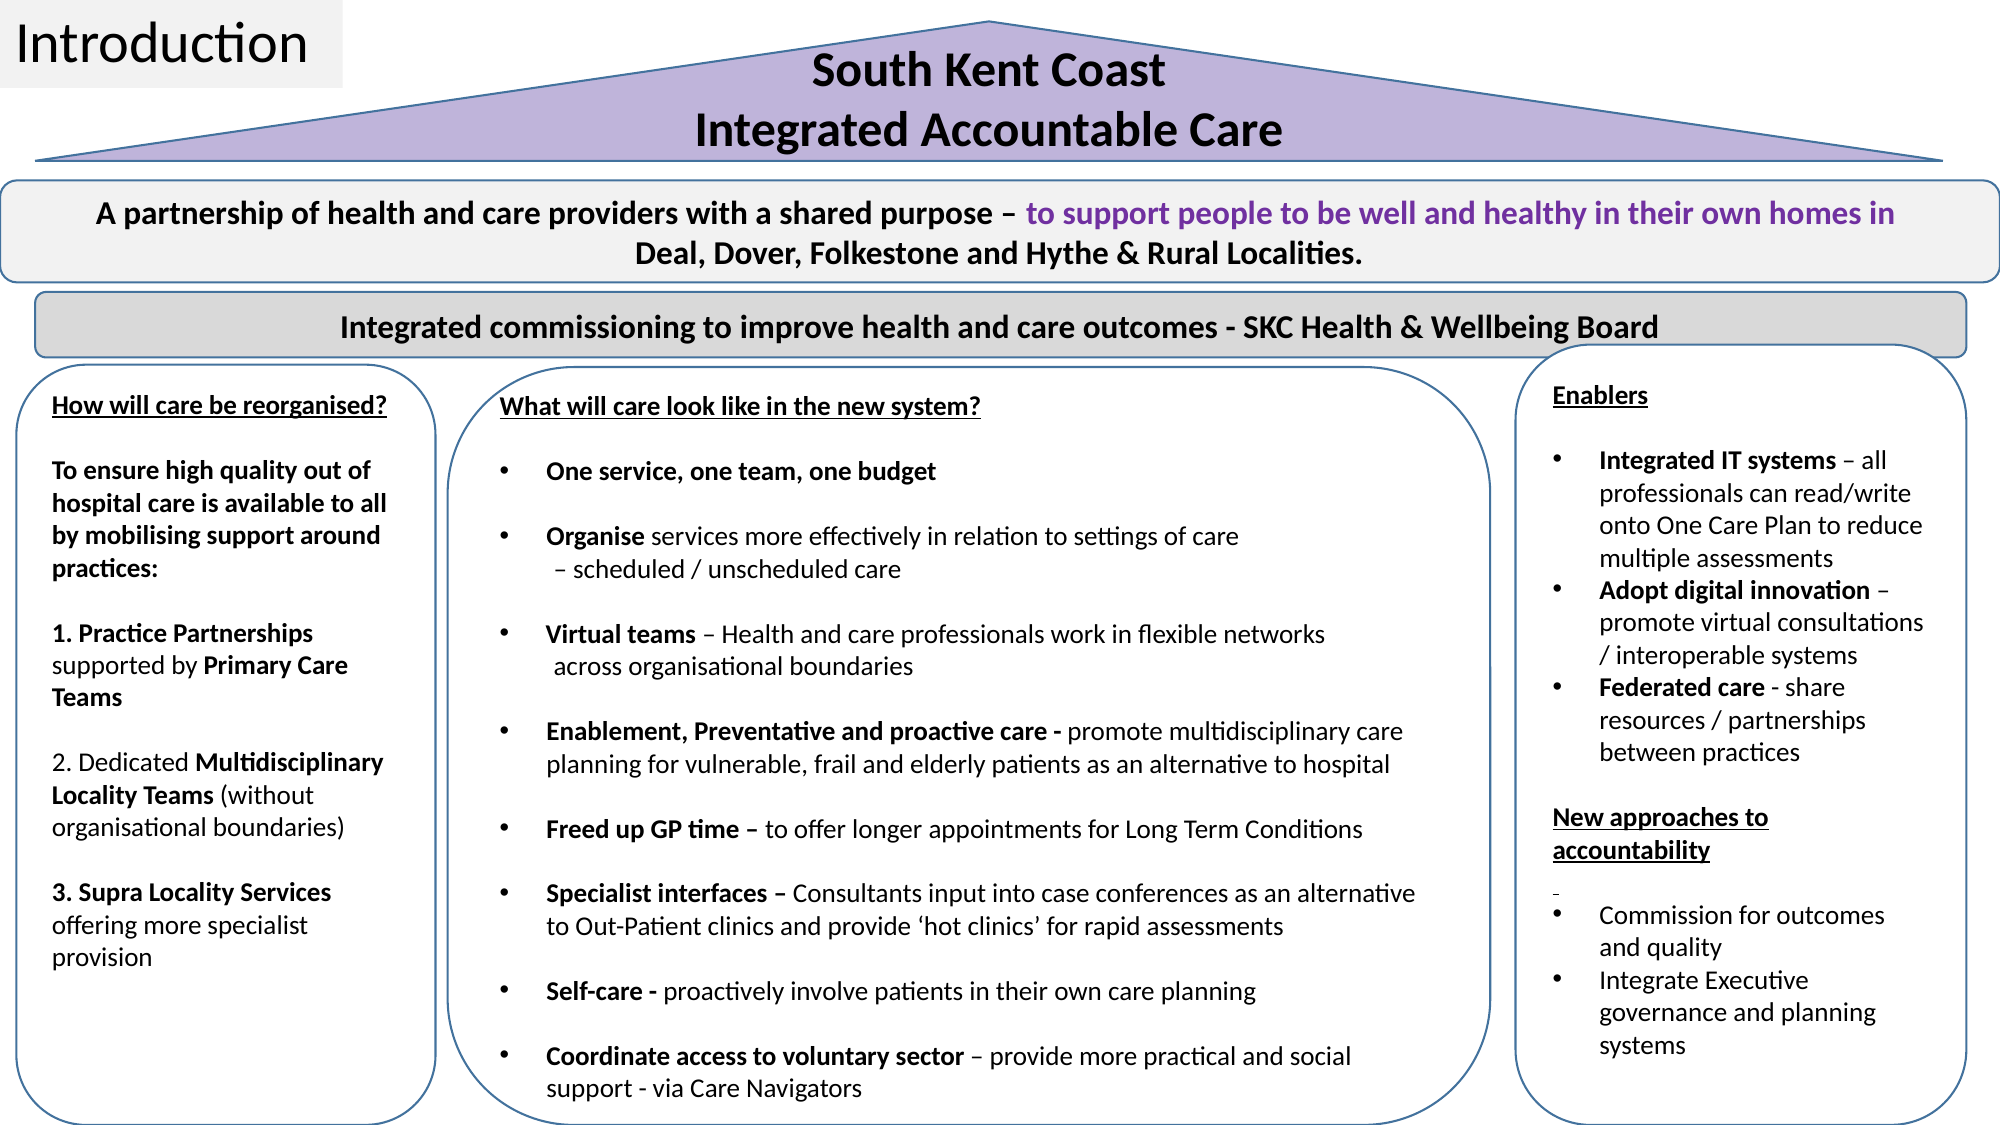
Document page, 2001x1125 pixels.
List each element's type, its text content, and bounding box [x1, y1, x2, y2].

text_box How will care be reorganised? To ensure high quality out of hospital care is available to all by mobilising support around practices: 1. Practice Partnerships supported by Primary Care Teams 2. Dedicated Multidisciplinary Locality Teams (without organisational boundaries) 3. Supra Locality Services offering more specialist provision [15, 363, 437, 1125]
text_box South Kent Coast Integrated Accountable Care [34, 20, 1944, 162]
text_box A partnership of health and care providers with a shared purpose – to support people to be well and healthy in their own homes in Deal, Dover, Folkestone and Hythe & Rural Localities. [0, 179, 2000, 284]
text_box Introduction [0, 0, 343, 88]
text_box Integrated commissioning to improve health and care outcomes - SKC Health & Wellbeing Board [34, 290, 1968, 359]
text_box What will care look like in the new system? One service, one team, one budget Organise services more effectively in relation to settings of care – scheduled / unscheduled care Virtual teams – Health and care professionals work in flexible networks across organisational boundaries Enablement, Preventative and proactive care - promote multidisciplinary care planning for vulnerable, frail and elderly patients as an alternative to hospital Freed up GP time – to offer longer appointments for Long Term Conditions Specialist interfaces – Consultants input into case conferences as an alternative to Out-Patient clinics and provide ‘hot clinics’ for rapid assessments Self-care - proactively involve patients in their own care planning Coordinate access to voluntary sector – provide more practical and social support - via Care Navigators [446, 365, 1492, 1125]
text_box Enablers Integrated IT systems – all professionals can read/write onto One Care Plan to reduce multiple assessments Adopt digital innovation – promote virtual consultations / interoperable systems Federated care - share resources / partnerships between practices New approaches to accountability Commission for outcomes and quality Integrate Executive governance and planning systems [1514, 343, 1968, 1125]
